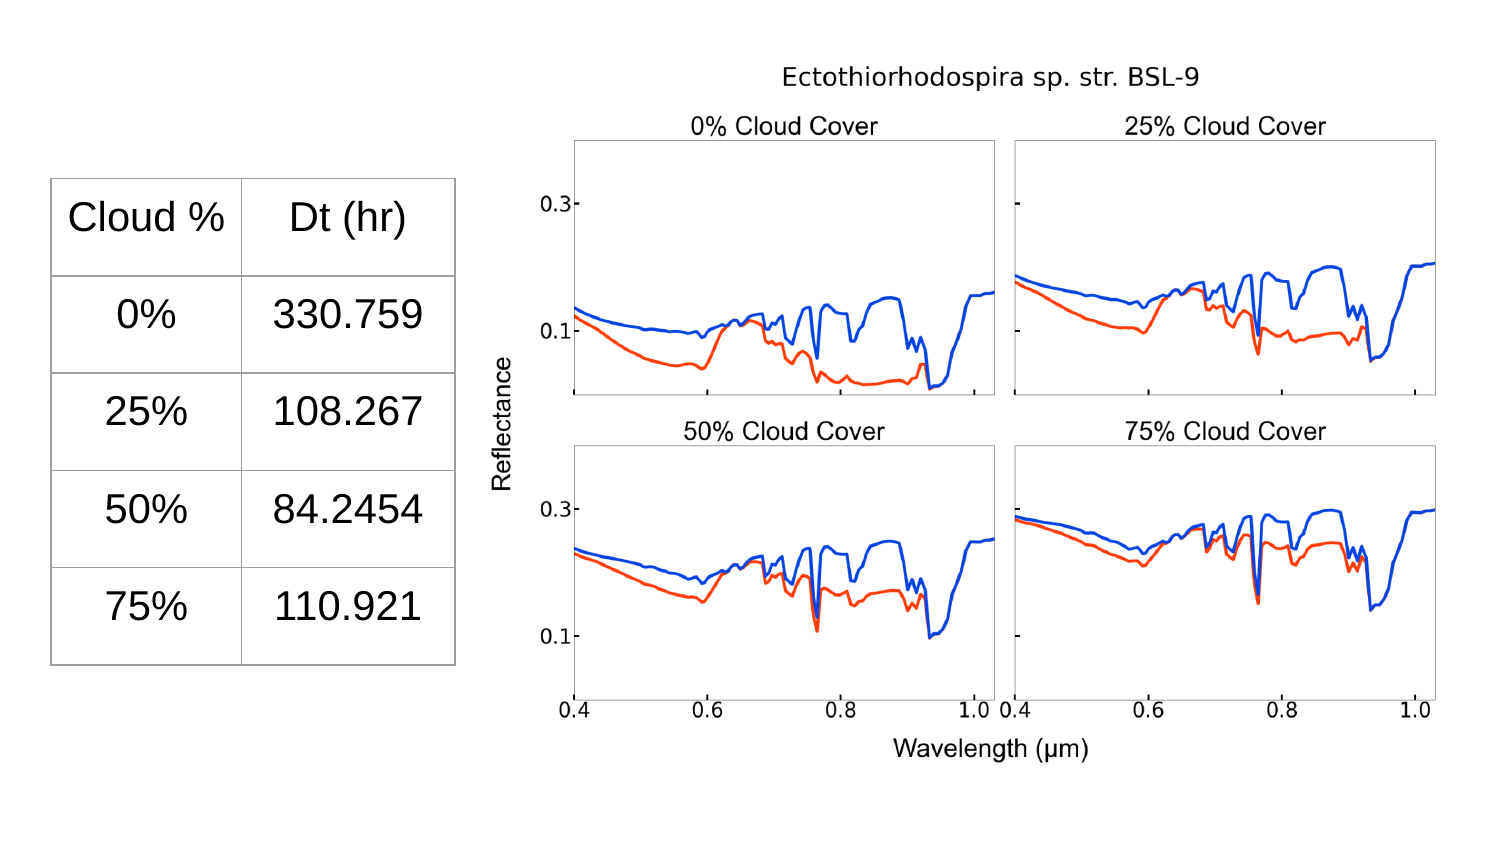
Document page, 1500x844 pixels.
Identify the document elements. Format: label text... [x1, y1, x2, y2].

table_cell 330.759 [242, 277, 454, 372]
table_cell 75% [52, 568, 241, 664]
table_cell 50% [52, 471, 241, 567]
picture [481, 51, 1479, 793]
table_cell 110.921 [242, 568, 454, 664]
table_cell 84.2454 [242, 471, 454, 567]
table_cell 108.267 [242, 374, 454, 470]
table_header Dt (hr) [242, 179, 454, 275]
table_cell 0% [52, 277, 241, 372]
table_header Cloud % [52, 179, 241, 275]
table_cell 25% [52, 374, 241, 470]
